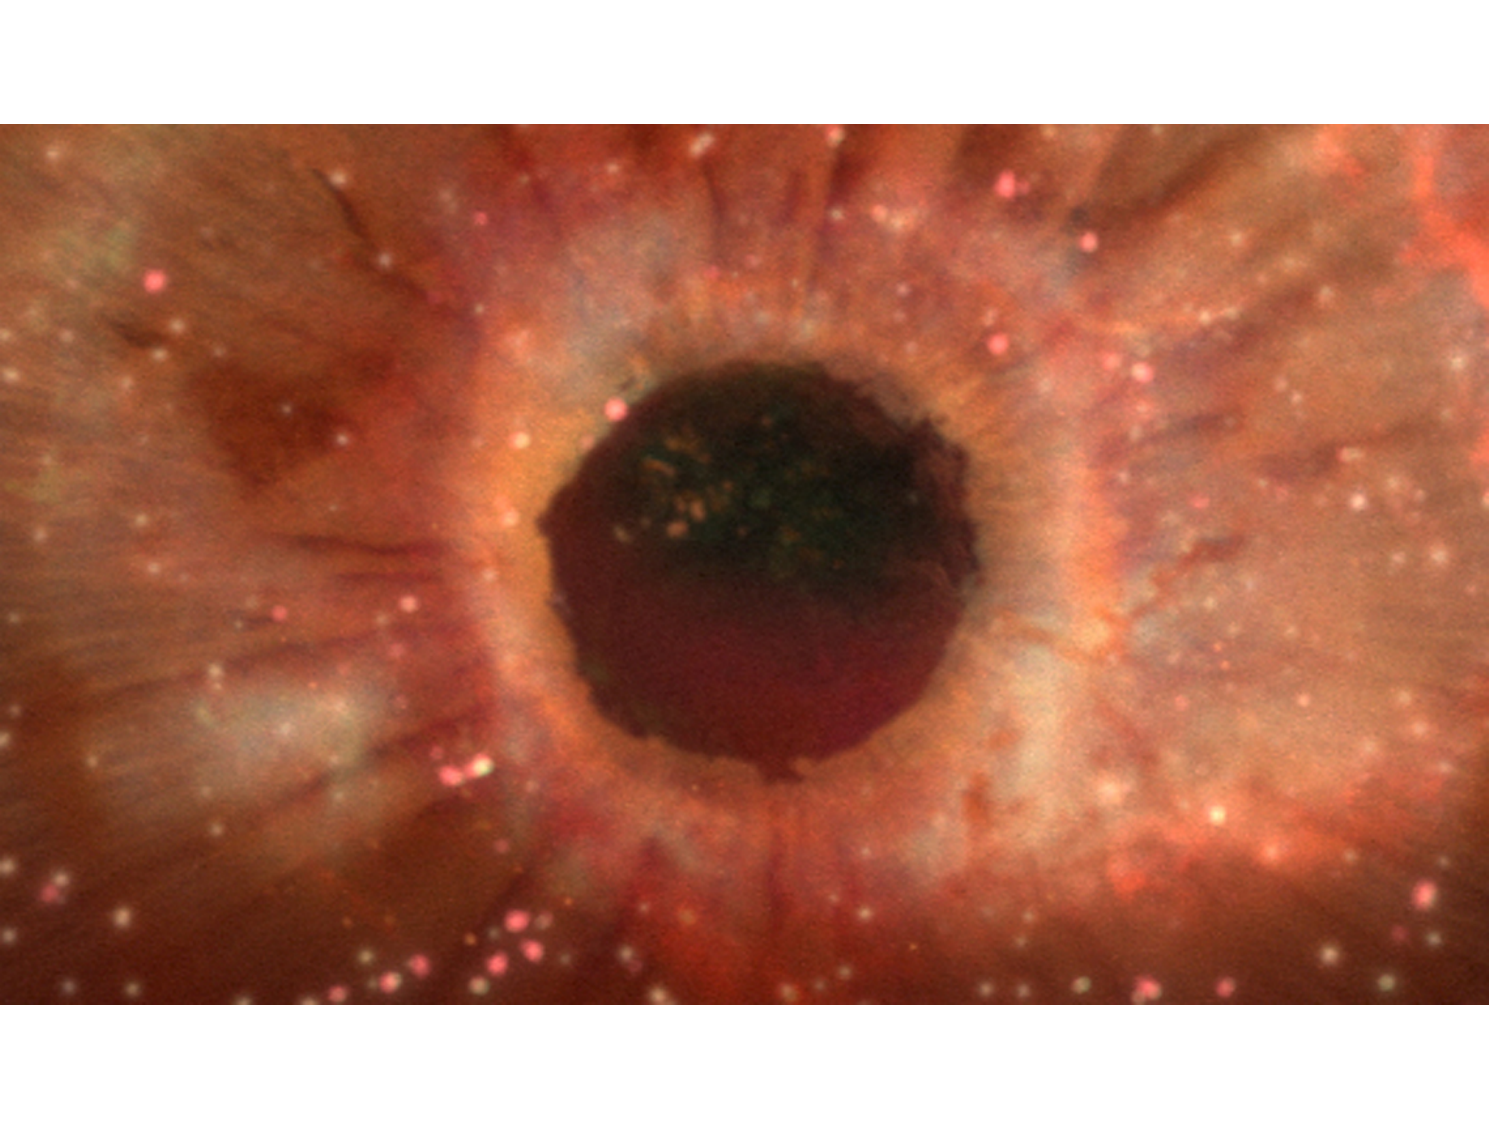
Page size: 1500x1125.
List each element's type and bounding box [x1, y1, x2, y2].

list [0, 124, 1489, 1006]
